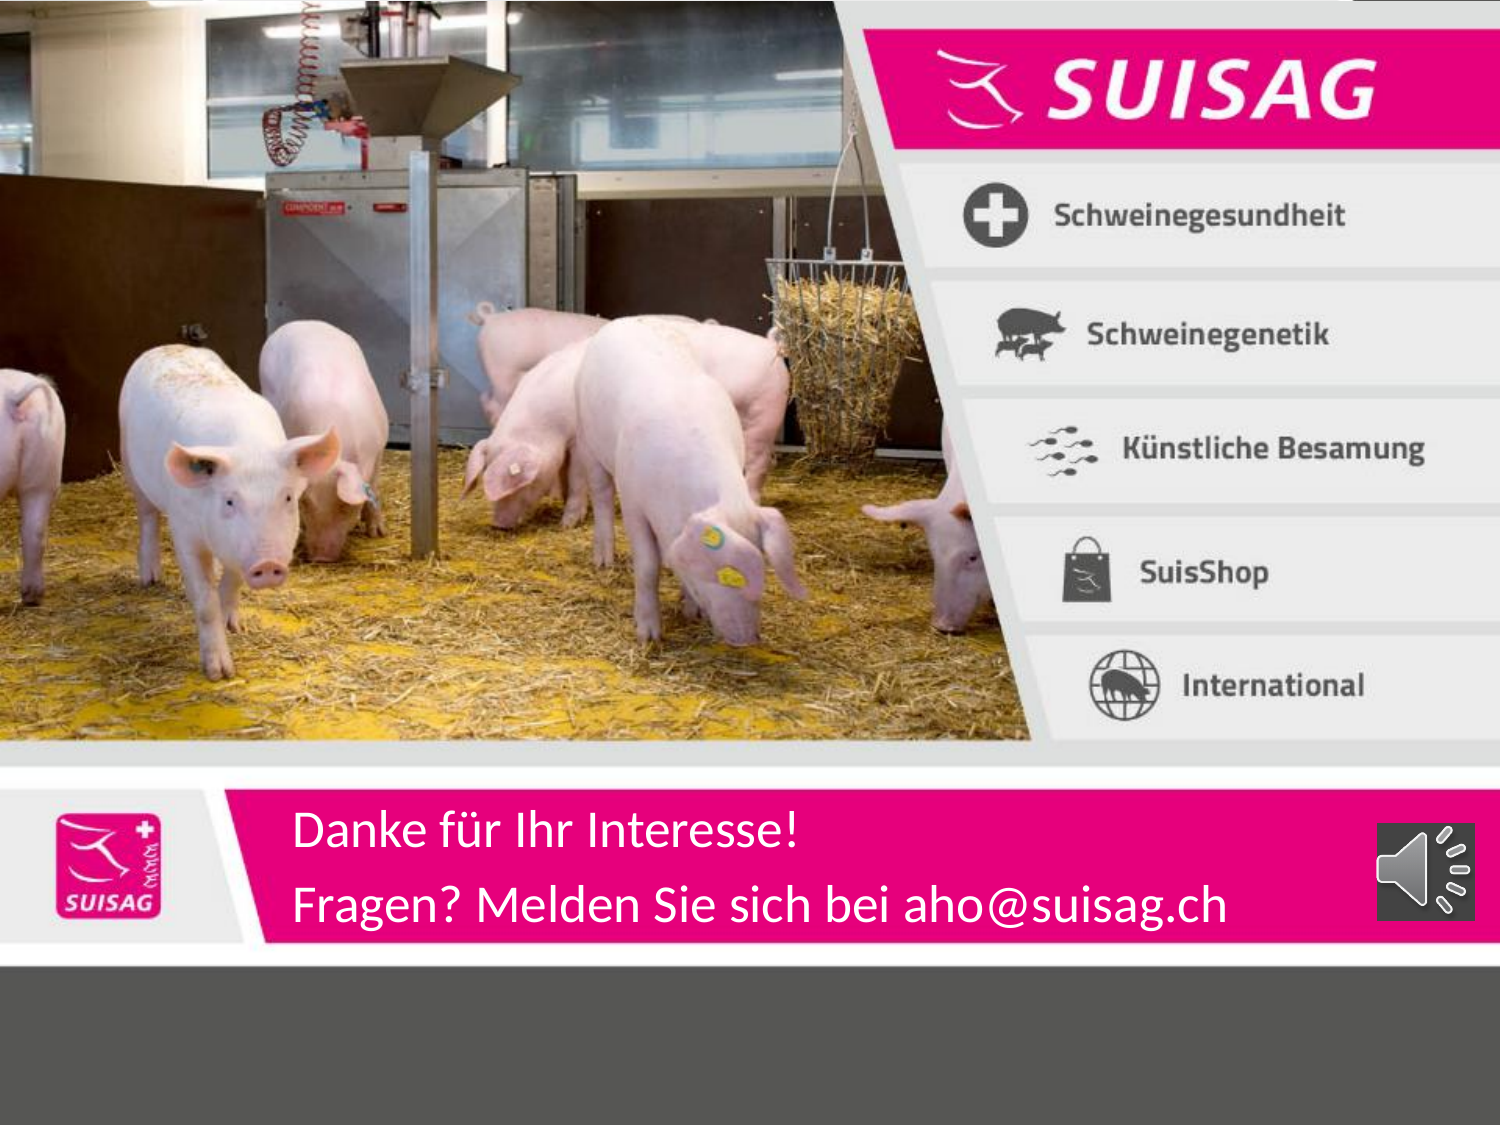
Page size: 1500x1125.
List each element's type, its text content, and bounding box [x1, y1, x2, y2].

list Danke für Ihr Interesse! Fragen? Melden Sie sich bei aho@suisag.ch [277, 786, 1483, 941]
picture [0, 0, 1500, 1125]
